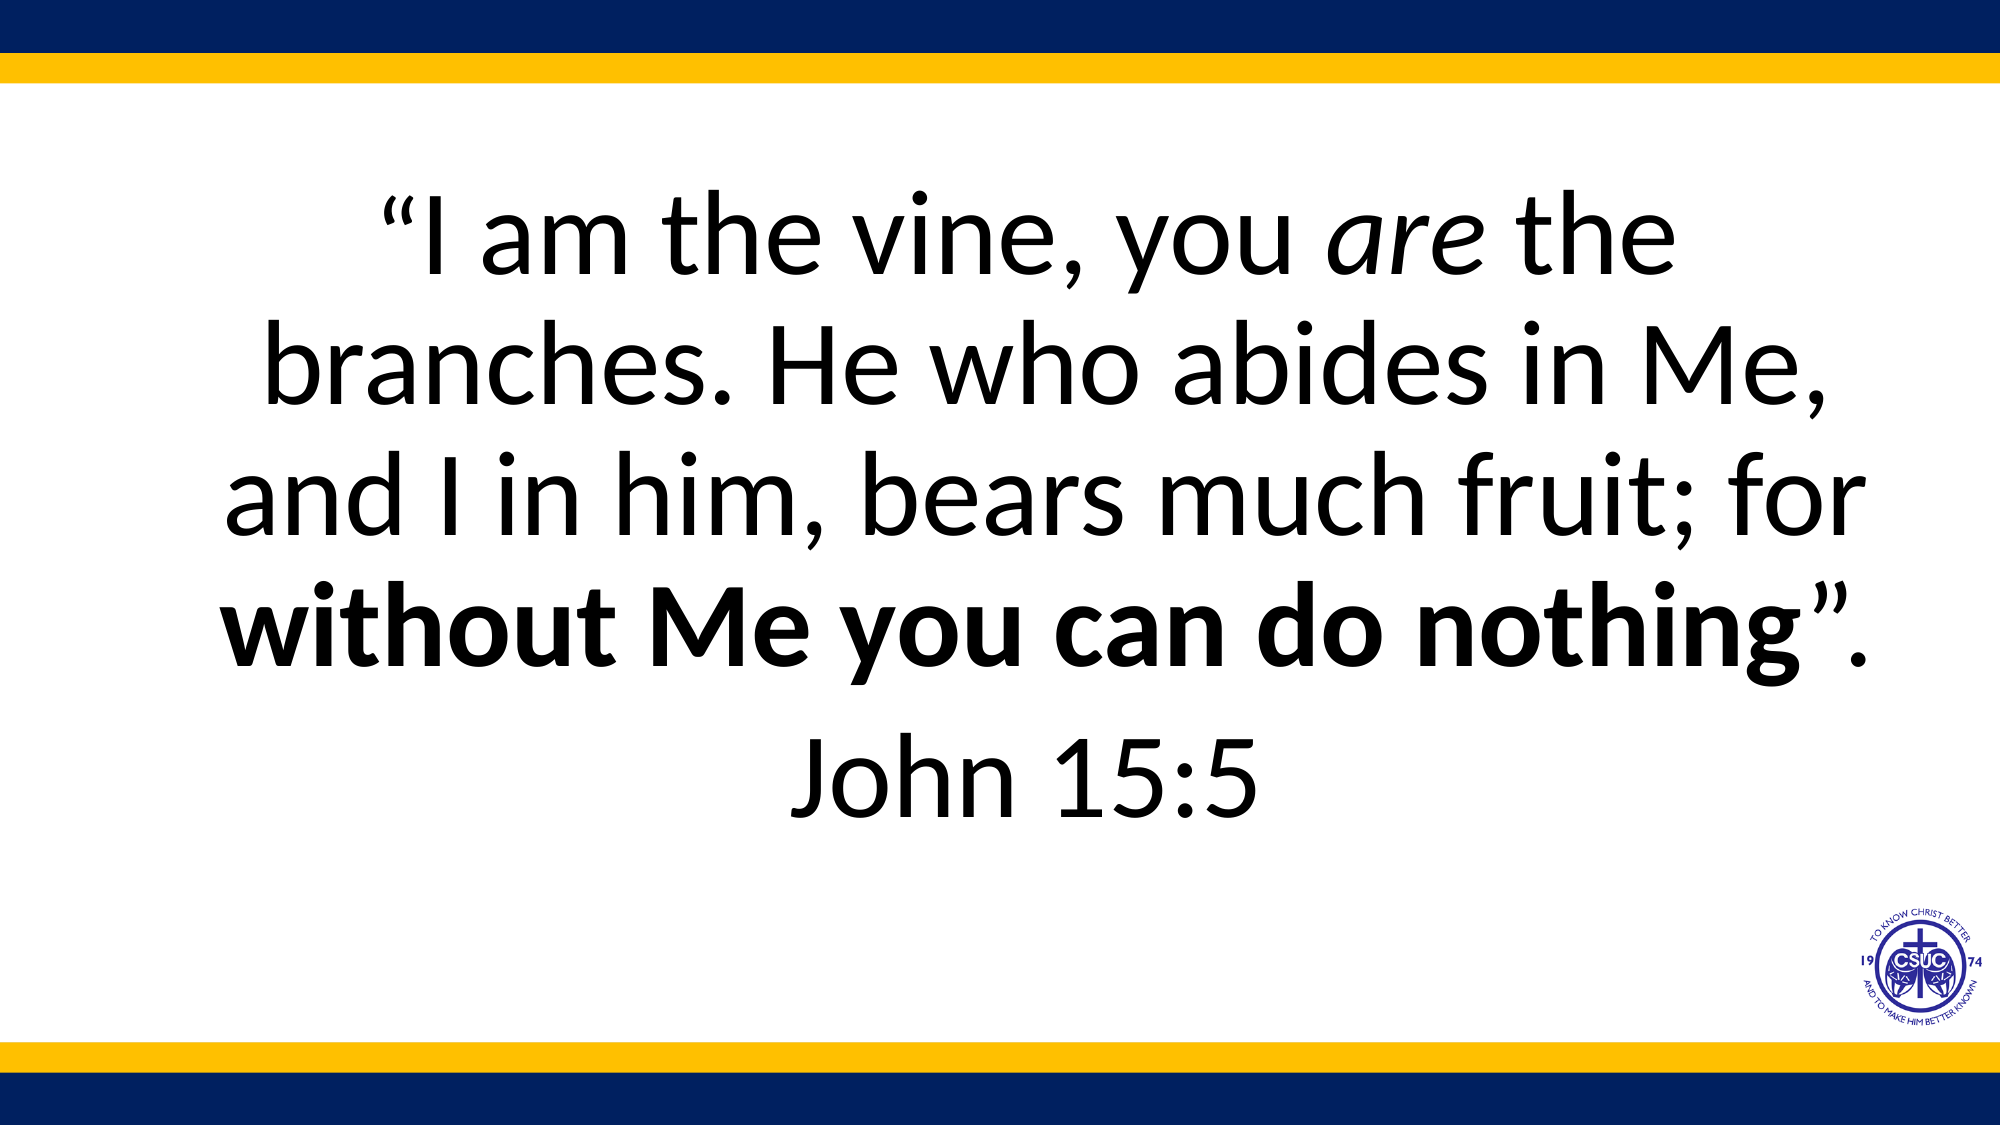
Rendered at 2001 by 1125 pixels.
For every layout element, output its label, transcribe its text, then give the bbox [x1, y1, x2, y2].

picture [1859, 899, 1986, 1033]
text_box [0, 1041, 2000, 1074]
text_box [0, 0, 2000, 52]
text_box [0, 1074, 2000, 1125]
text_box [0, 52, 2000, 84]
list “I am the vine, you are the branches. He who abides in Me, and I in him, bears much fruit; for without Me you can do nothing”. John 15:5 [164, 161, 1890, 876]
